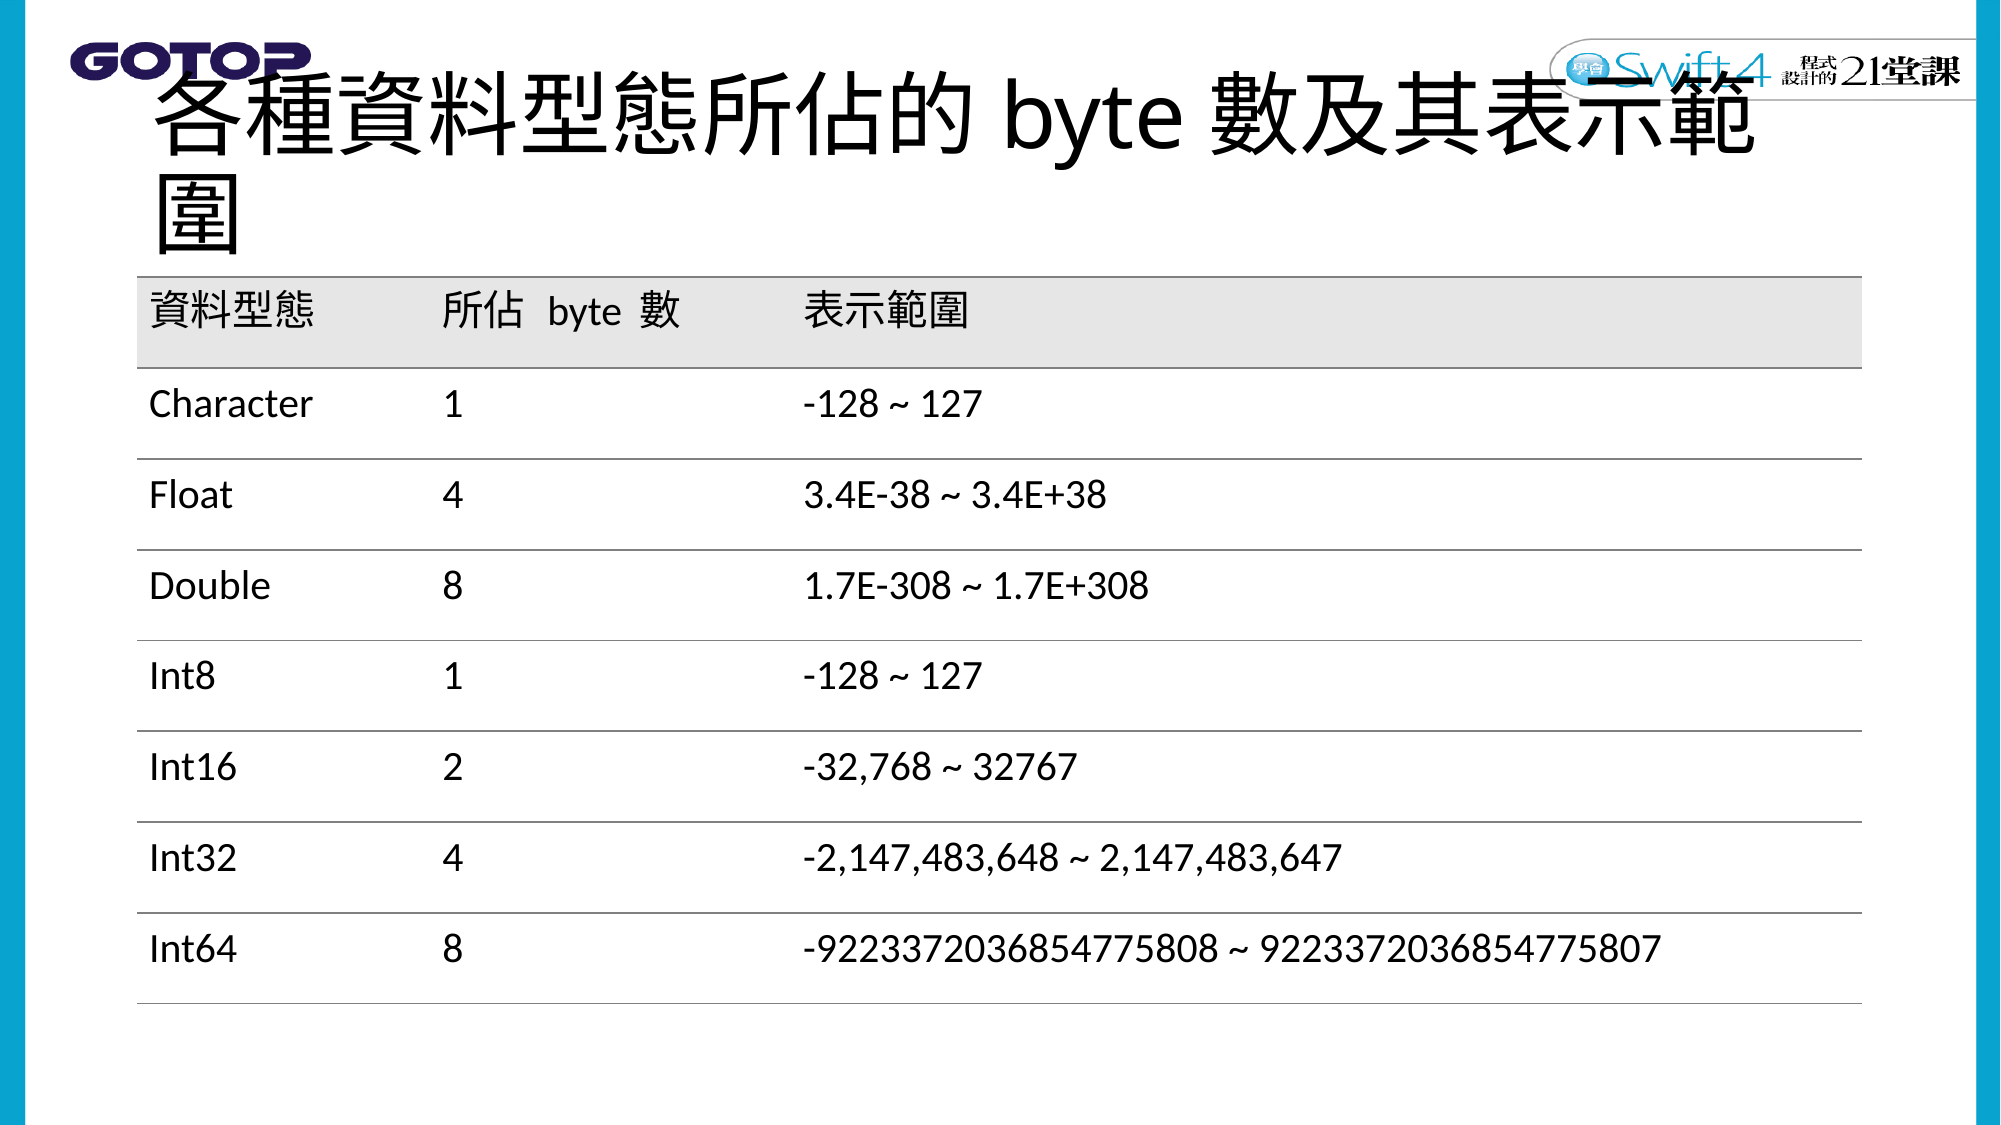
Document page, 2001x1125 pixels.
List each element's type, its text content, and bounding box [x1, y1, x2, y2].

title 各種資料型態所佔的byte數及其表示範圍 [137, 59, 1863, 278]
table_cell 1 [431, 369, 791, 458]
table_cell -32,768 ~ 32767 [791, 732, 1862, 821]
table_cell -128 ~ 127 [791, 641, 1862, 730]
table_cell Int16 [137, 732, 431, 821]
table_cell 1 [431, 641, 791, 730]
table_cell 8 [431, 914, 791, 1003]
table_cell 4 [431, 823, 791, 912]
table_header 表示範圍 [791, 278, 1862, 367]
table_cell 1.7E-308 ~ 1.7E+308 [791, 551, 1862, 640]
table_cell 8 [431, 551, 791, 640]
table_cell Character [137, 369, 431, 458]
picture [26, 0, 1976, 1125]
table_cell -9223372036854775808 ~ 9223372036854775807 [791, 914, 1862, 1003]
table_header 資料型態 [137, 278, 431, 367]
table_cell 2 [431, 732, 791, 821]
table_cell Int8 [137, 641, 431, 730]
table_cell -2,147,483,648 ~ 2,147,483,647 [791, 823, 1862, 912]
table_cell -128 ~ 127 [791, 369, 1862, 458]
table_cell Int64 [137, 914, 431, 1003]
table_cell 3.4E-38 ~ 3.4E+38 [791, 460, 1862, 549]
table_cell Int32 [137, 823, 431, 912]
table_header 所佔 byte 數 [431, 278, 791, 367]
table_cell 4 [431, 460, 791, 549]
table_cell Float [137, 460, 431, 549]
table_cell Double [137, 551, 431, 640]
